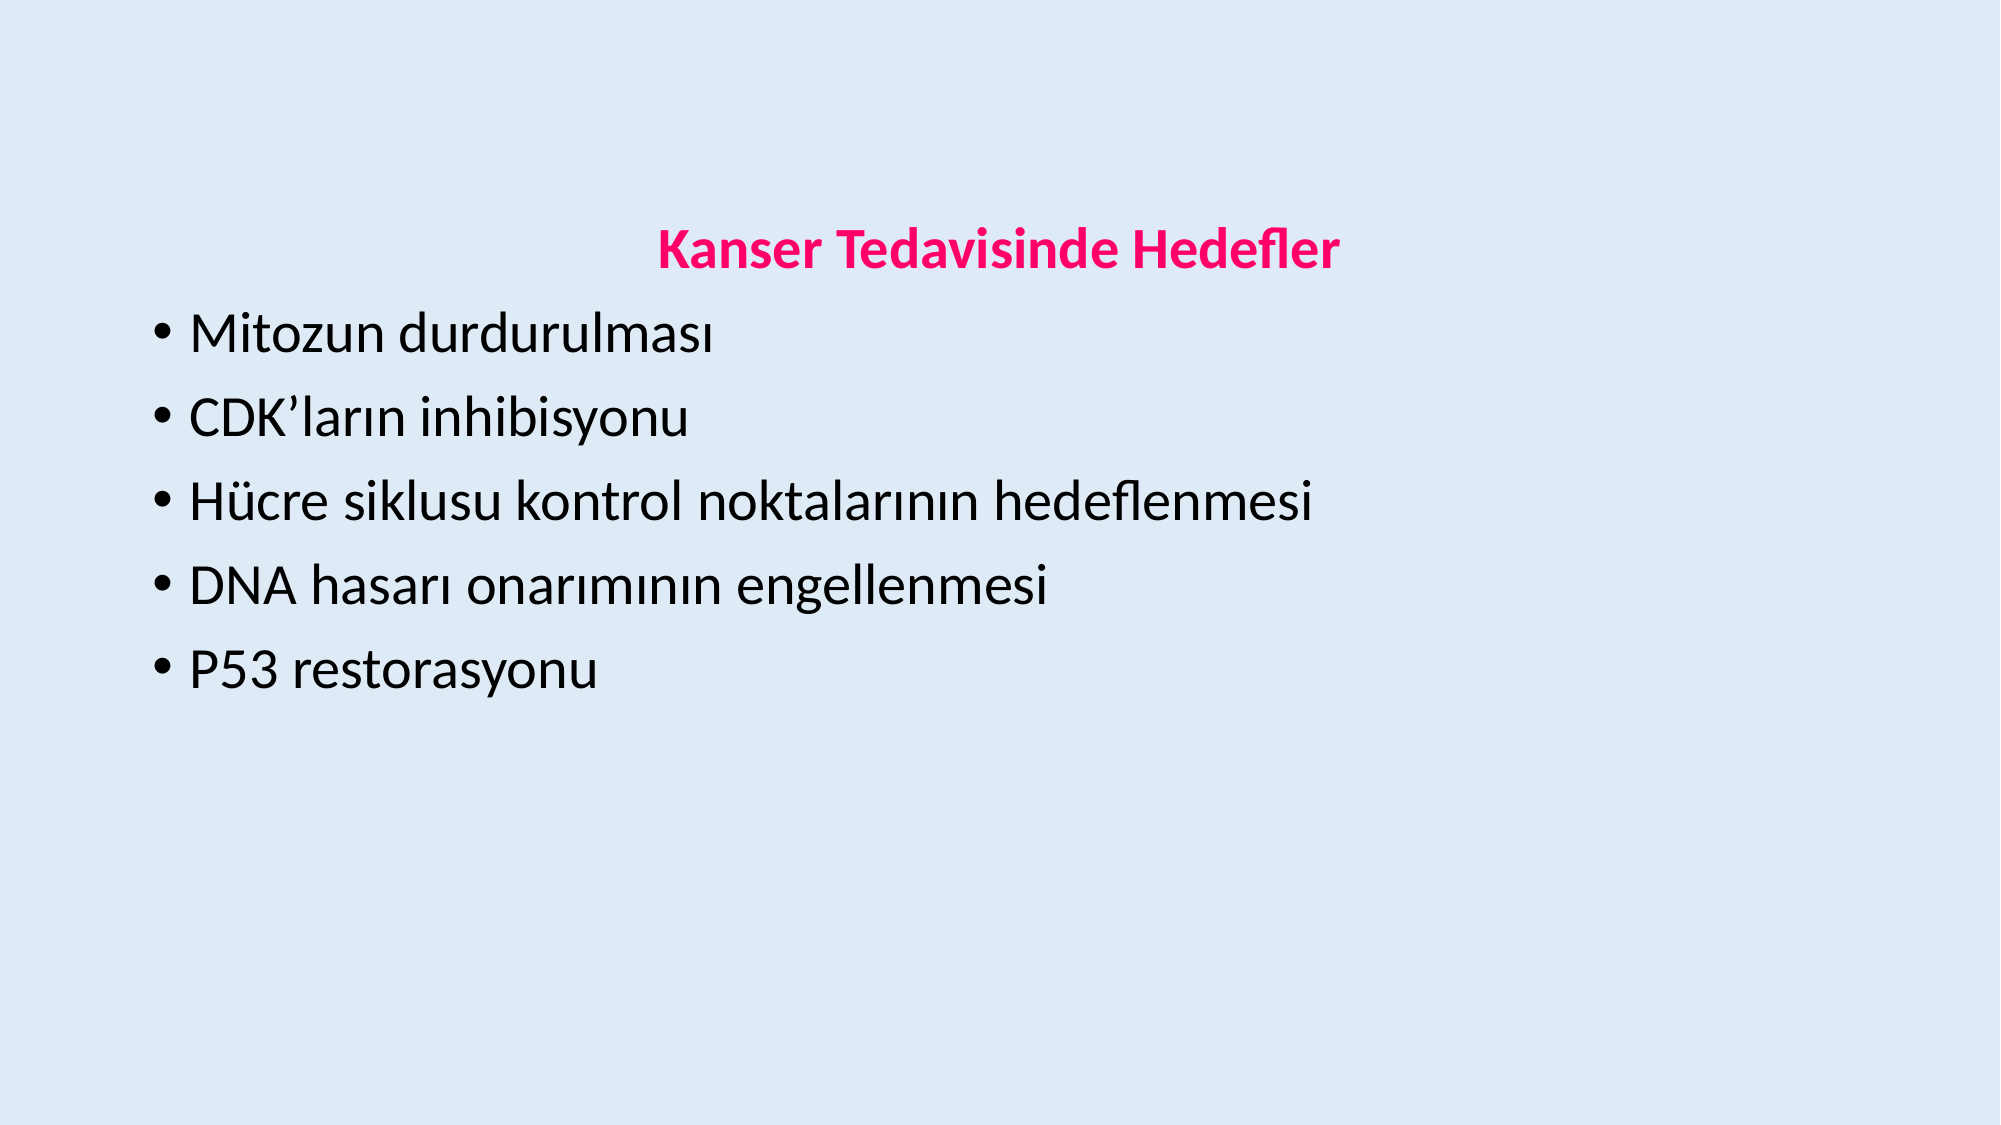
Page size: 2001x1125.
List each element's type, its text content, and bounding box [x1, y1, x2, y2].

list Kanser Tedavisinde Hedefler Mitozun durdurulması CDK’ların inhibisyonu Hücre siklusu kontrol noktalarının hedeflenmesi DNA hasarı onarımının engellenmesi P53 restorasyonu [137, 211, 1863, 1014]
